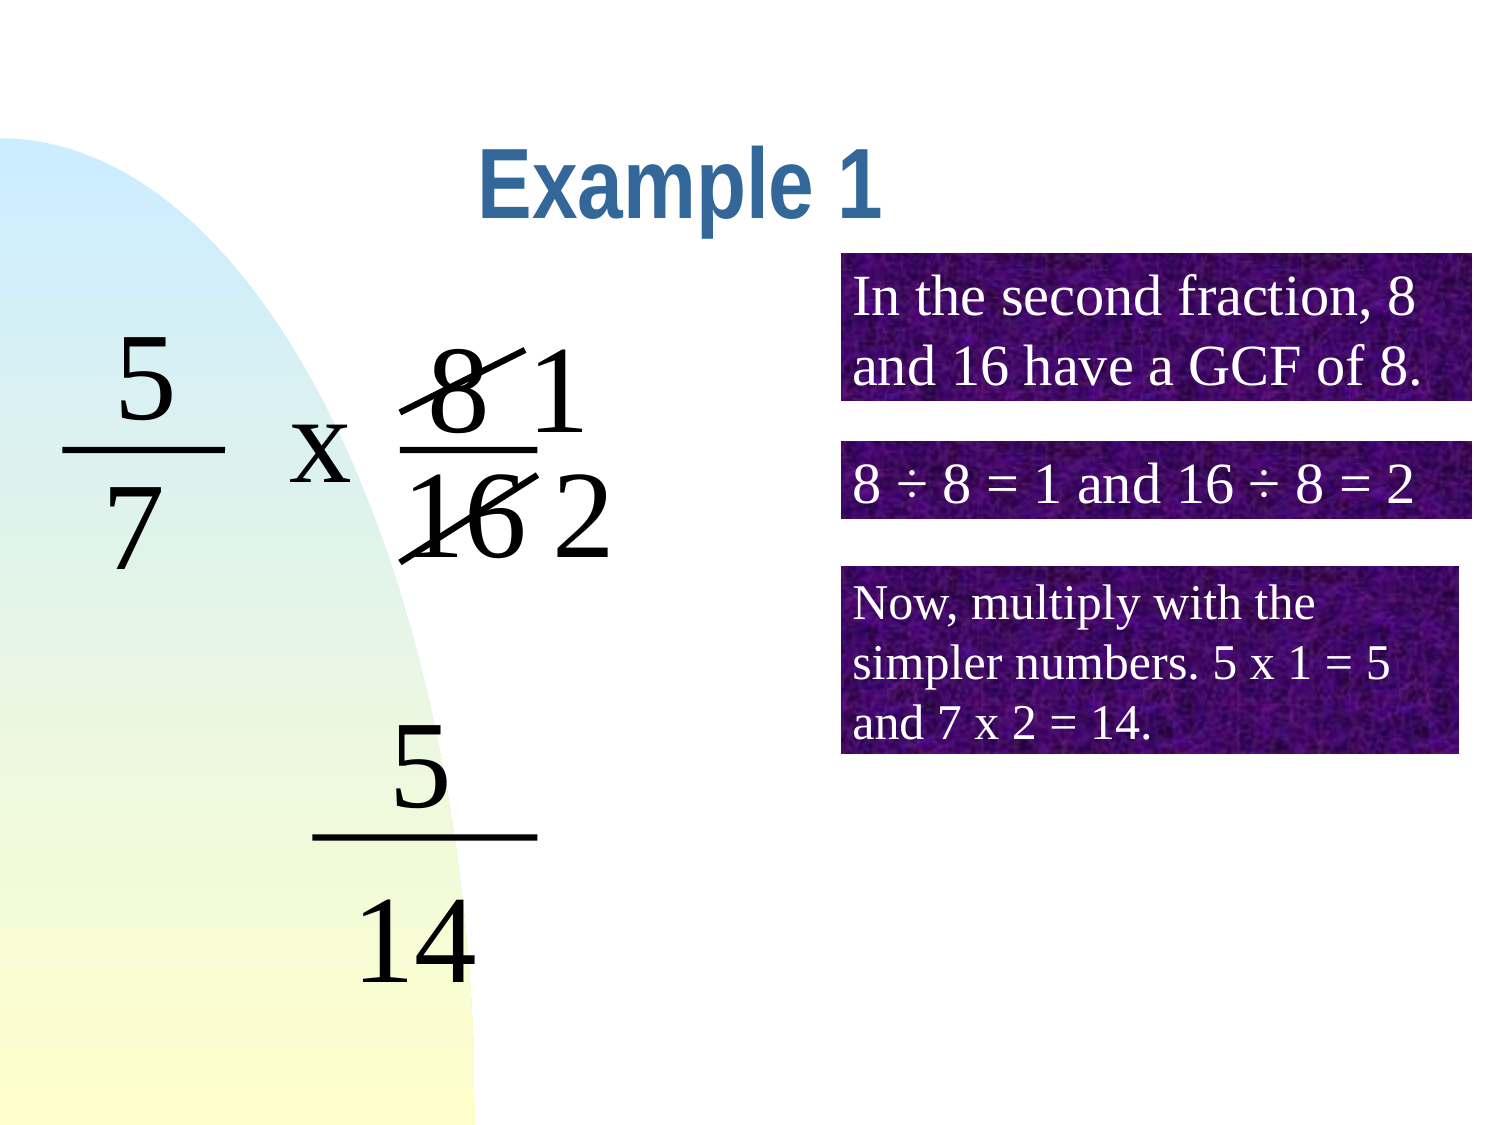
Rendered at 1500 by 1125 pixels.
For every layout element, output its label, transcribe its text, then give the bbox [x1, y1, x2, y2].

text_box 2 [537, 424, 650, 590]
text_box 5 [99, 287, 225, 450]
text_box In the second fraction, 8 and 16 have a GCF of 8. [837, 249, 1475, 405]
text_box 8 ÷ 8 = 1 and 16 ÷ 8 = 2 [837, 437, 1475, 523]
text_box 8 [412, 299, 512, 424]
text_box 16 [387, 424, 537, 590]
title Example 1 [462, 99, 1463, 288]
text_box 1 [512, 299, 613, 465]
text_box 5 [375, 674, 500, 837]
text_box 14 [337, 849, 550, 1015]
text_box x [274, 349, 363, 515]
text_box 7 [87, 437, 213, 603]
text_box Now, multiply with the simpler numbers. 5 x 1 = 5 and 7 x 2 = 14. [837, 562, 1463, 758]
